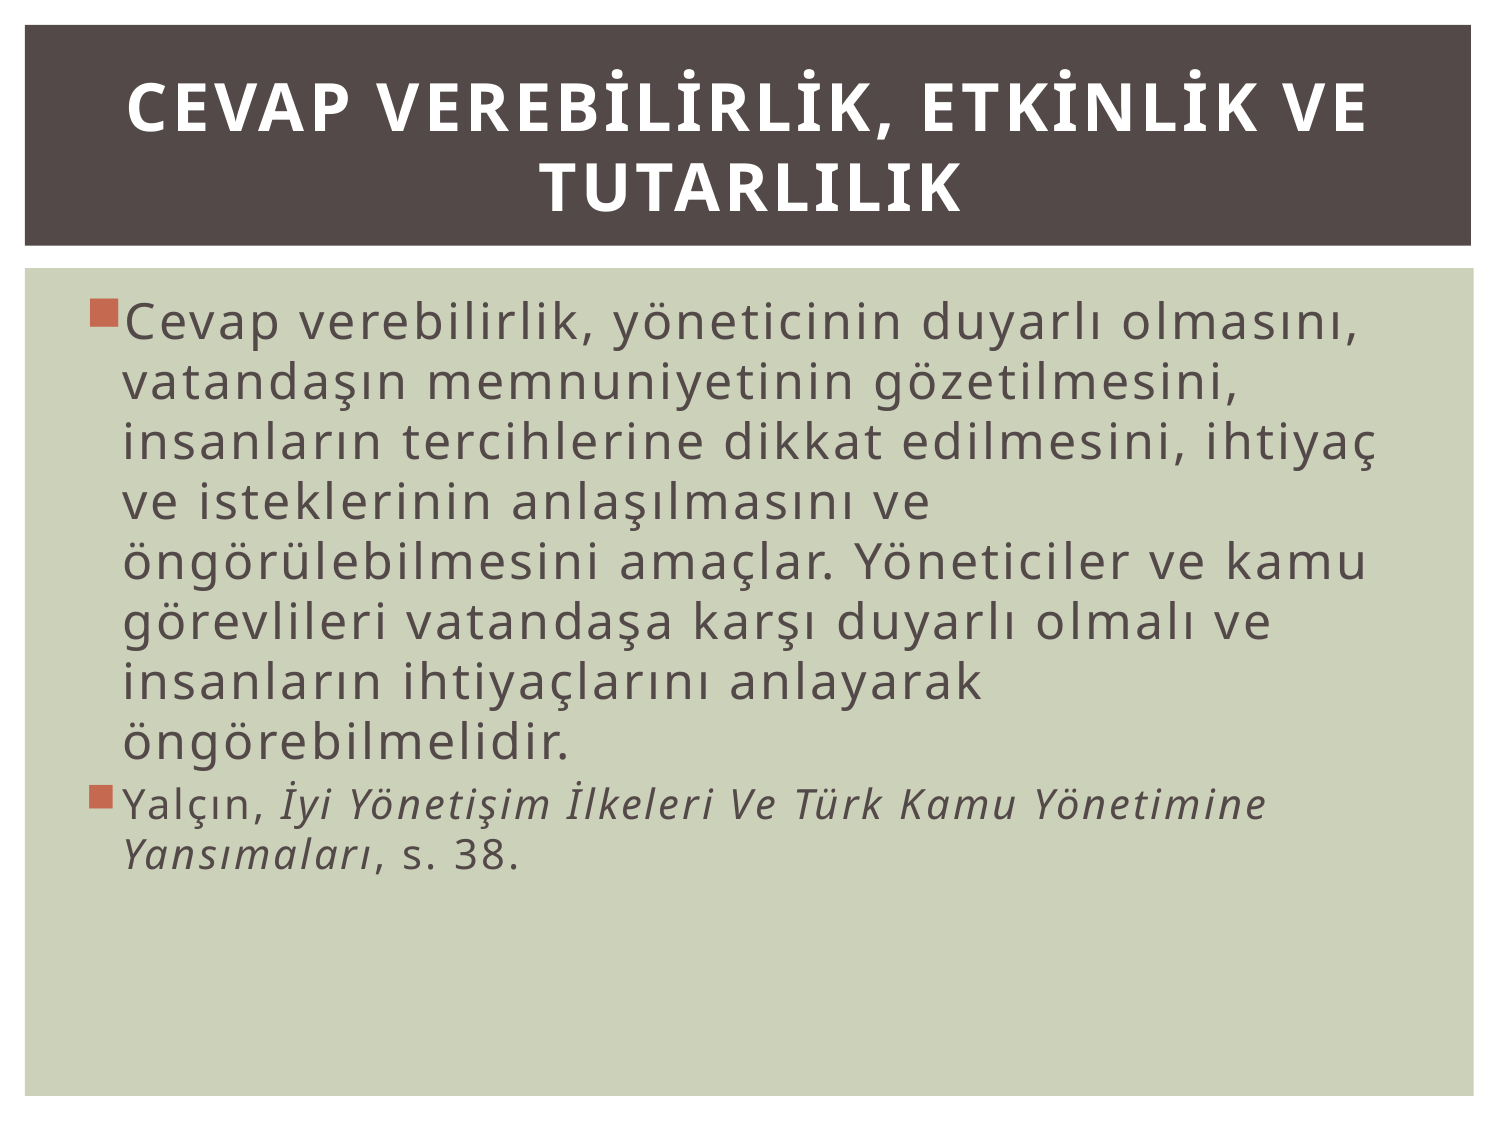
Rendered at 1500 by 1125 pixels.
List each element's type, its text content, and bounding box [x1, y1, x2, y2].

title CEVAP VEREBİLİRLİK, ETKİNLİK ve TUTARLILIK [62, 58, 1438, 232]
list Cevap verebilirlik, yöneticinin duyarlı olmasını, vatandaşın memnuniyetinin gözetilmesini, insanların tercihlerine dikkat edilmesini, ihtiyaç ve isteklerinin anlaşılmasını ve öngörülebilmesini amaçlar. Yöneticiler ve kamu görevlileri vatandaşa karşı duyarlı olmalı ve insanların ihtiyaçlarını anlayarak öngörebilmelidir. Yalçın, İyi Yönetişim İlkeleri Ve Türk Kamu Yönetimine Yansımaları, s. 38. [62, 281, 1442, 1005]
